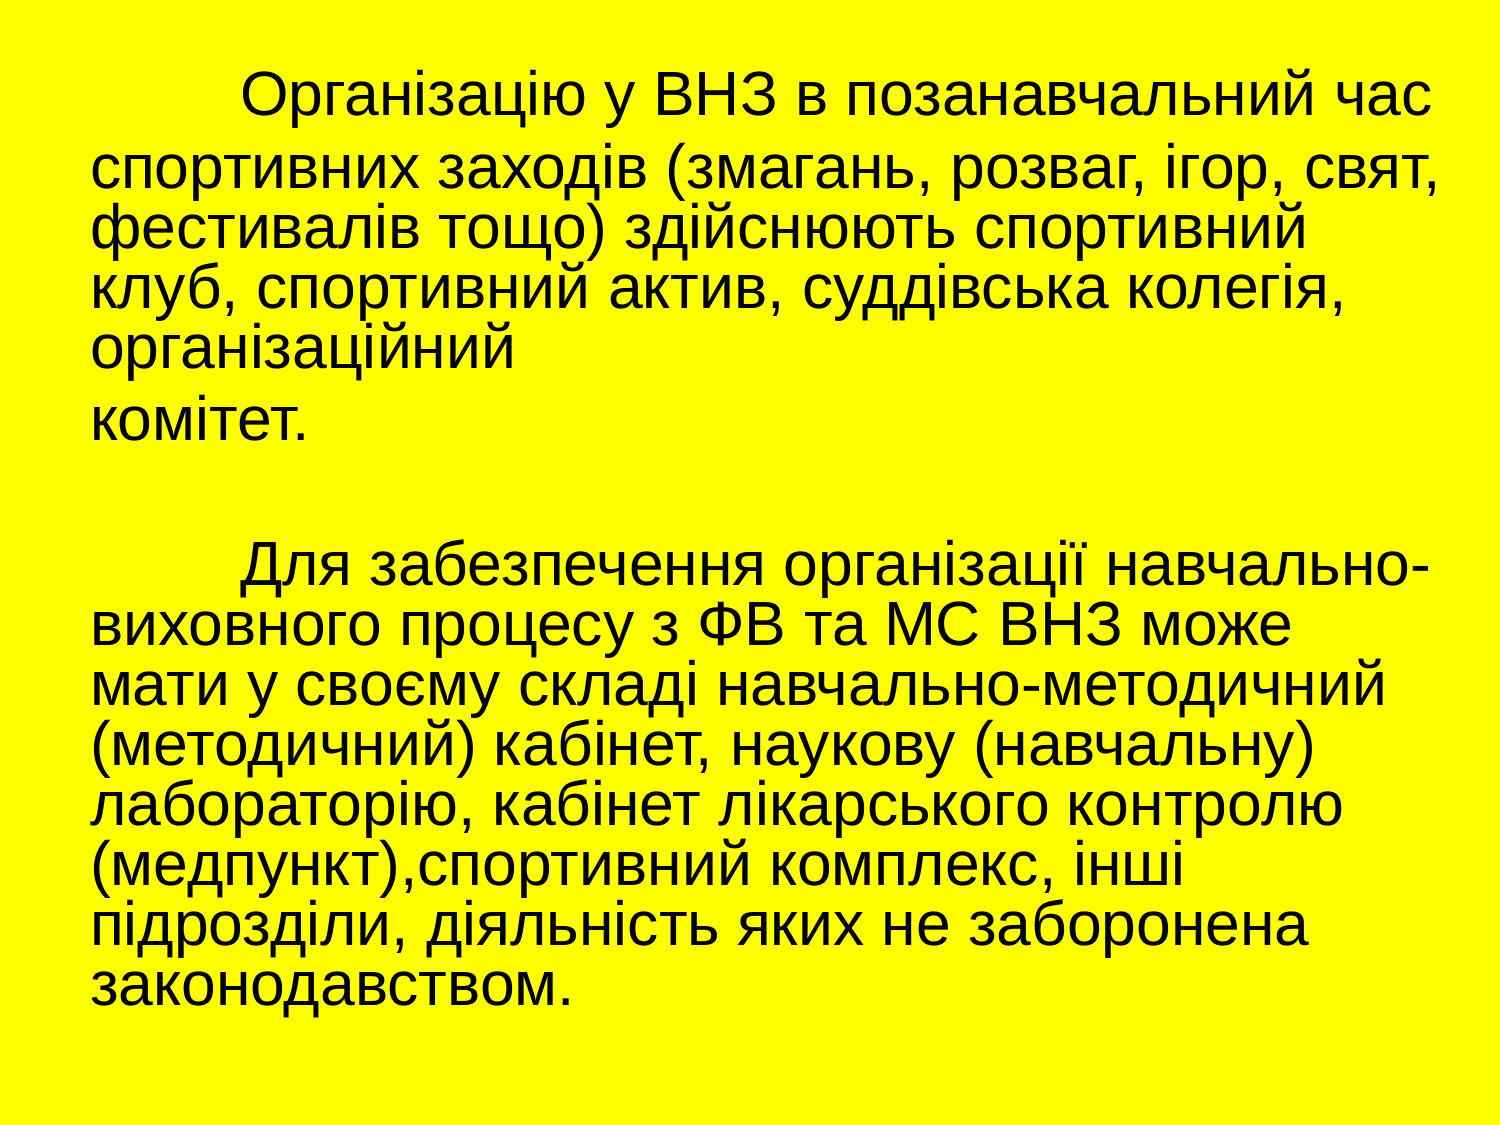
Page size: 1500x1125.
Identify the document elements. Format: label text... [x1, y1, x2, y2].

list Організацію у ВНЗ в позанавчальний час спортивних заходів (змагань, розваг, ігор, свят, фестивалів тощо) здійснюють спортивний клуб, спортивний актив, суддівська колегія, організаційний комітет. Для забезпечення організації навчально-виховного процесу з ФВ та МС ВНЗ може мати у своєму складі навчально-методичний (методичний) кабінет, наукову (навчальну) лабораторію, кабінет лікарського контролю (медпункт),спортивний комплекс, інші підрозділи, діяльність яких не заборонена законодавством. [75, 0, 1463, 1125]
